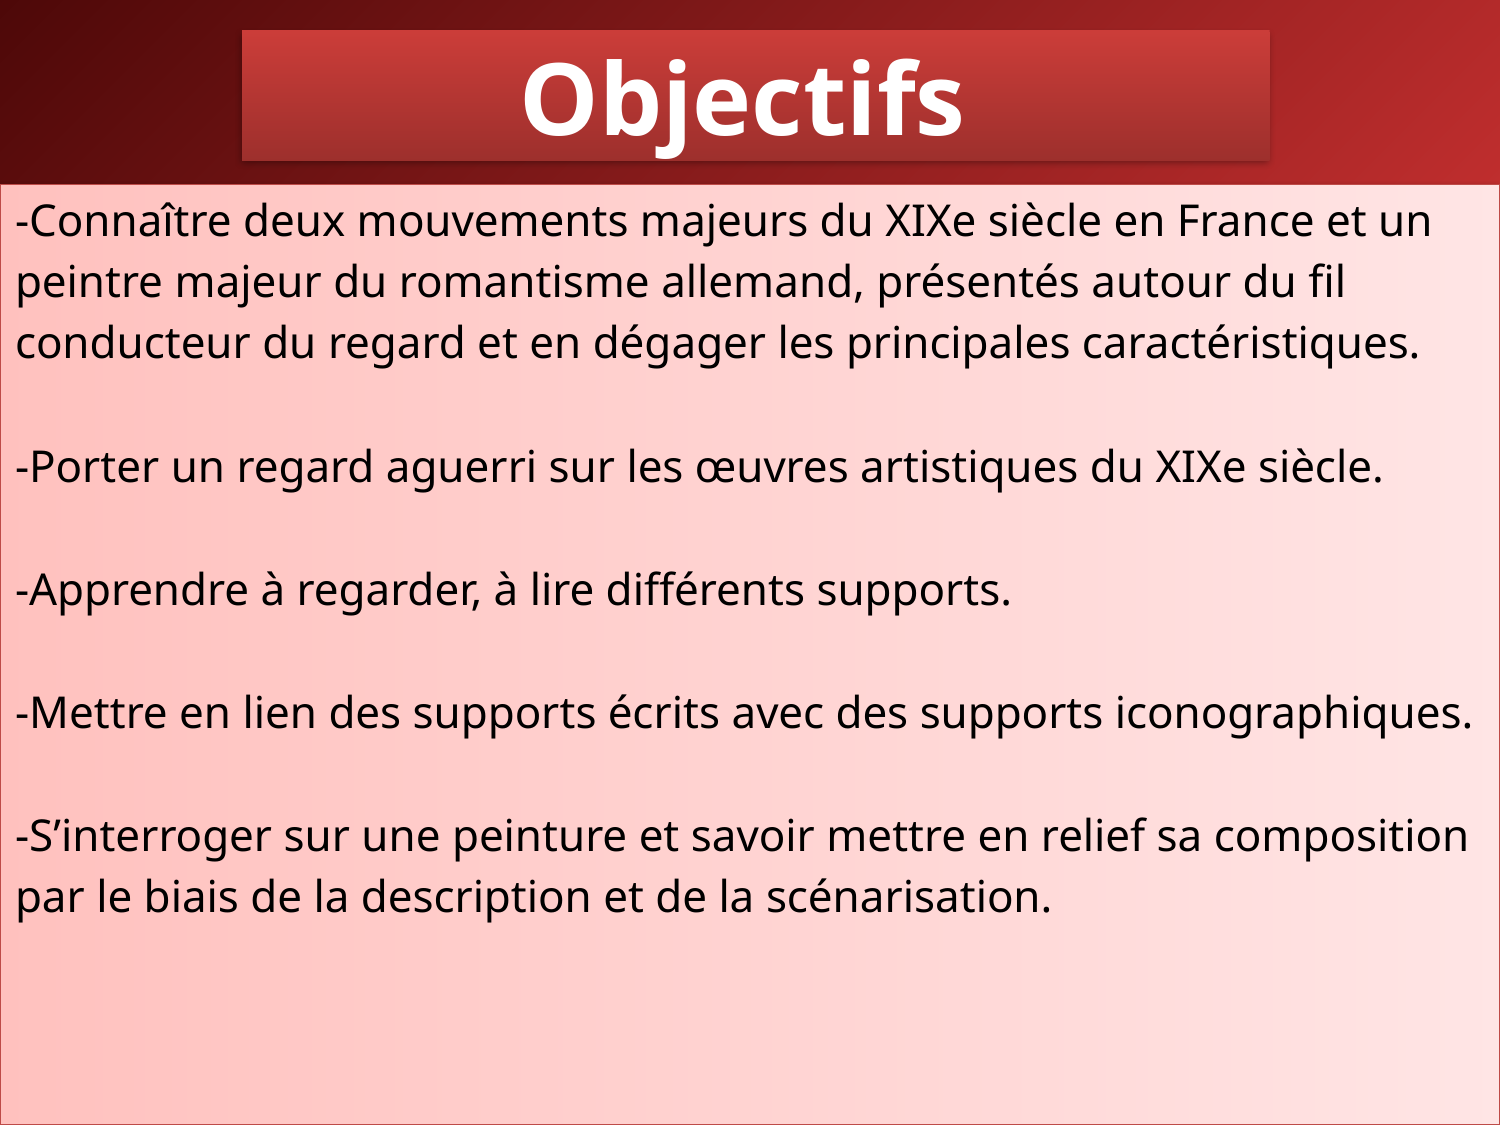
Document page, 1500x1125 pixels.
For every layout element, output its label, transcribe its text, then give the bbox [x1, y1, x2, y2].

title Objectifs [242, 30, 1270, 161]
list -Connaître deux mouvements majeurs du XIXe siècle en France et un peintre majeur du romantisme allemand, présentés autour du fil conducteur du regard et en dégager les principales caractéristiques. -Porter un regard aguerri sur les œuvres artistiques du XIXe siècle. -Apprendre à regarder, à lire différents supports. -Mettre en lien des supports écrits avec des supports iconographiques. -S’interroger sur une peinture et savoir mettre en relief sa composition par le biais de la description et de la scénarisation. [0, 184, 1500, 1125]
